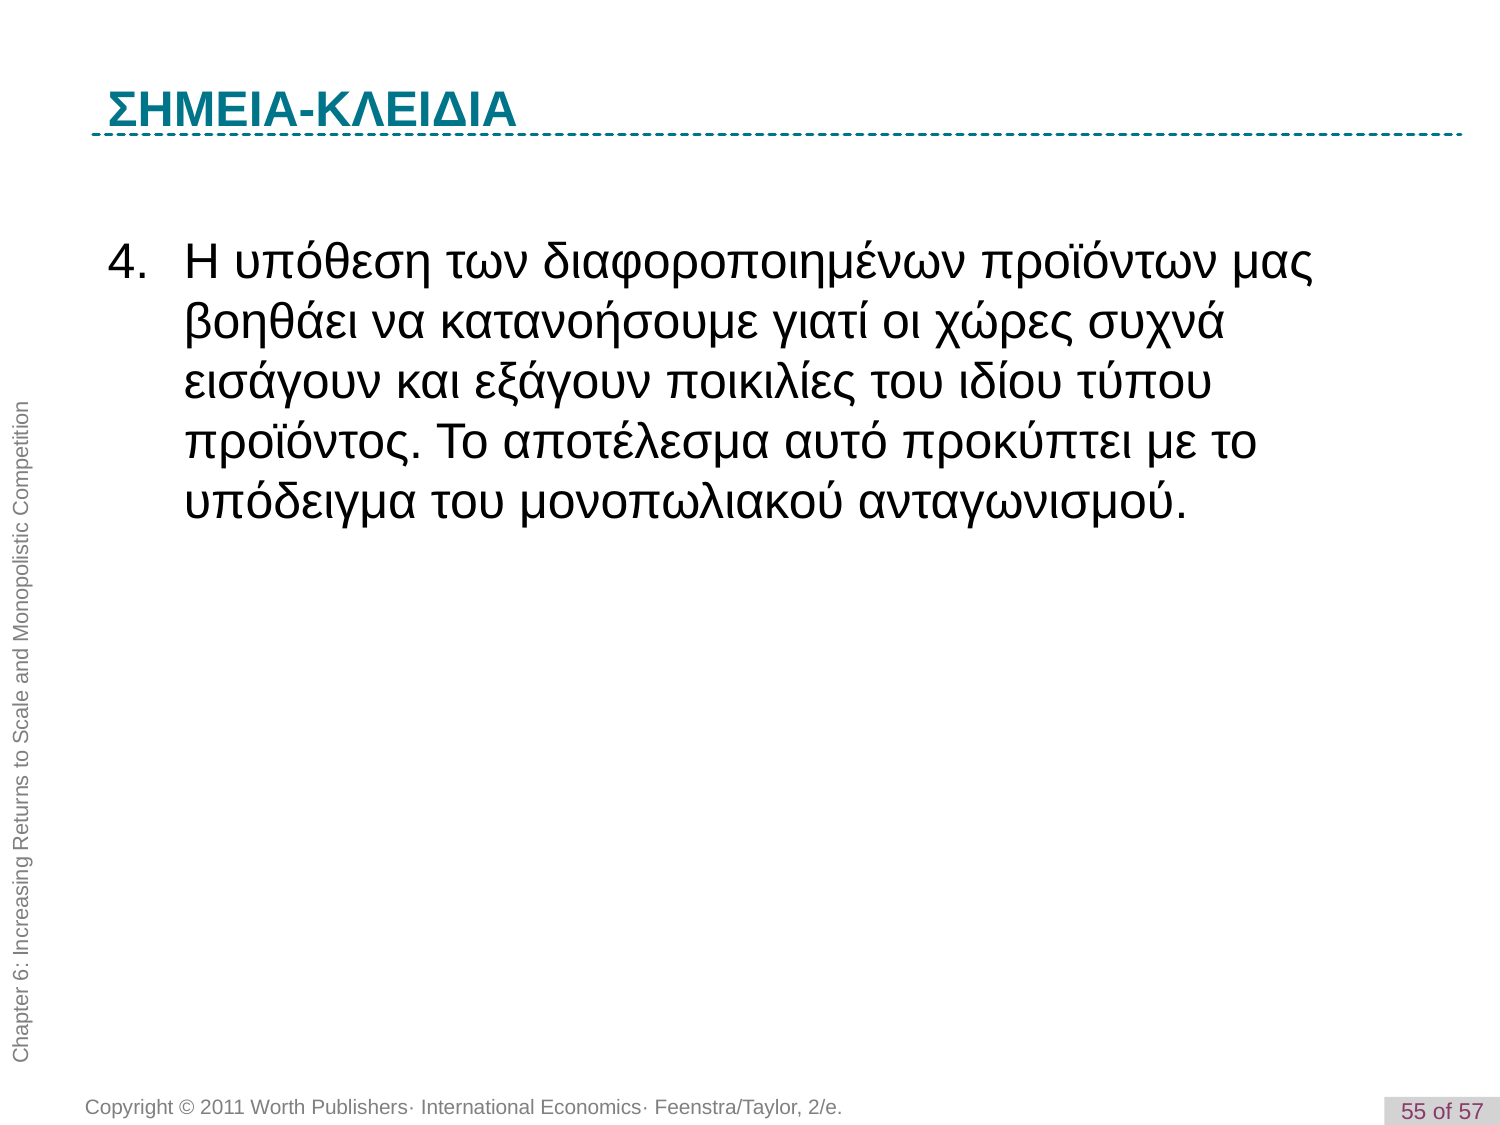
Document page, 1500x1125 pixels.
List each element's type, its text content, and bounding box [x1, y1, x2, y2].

text_box ΣΗΜΕΙΑ-ΚΛΕΙΔΙΑ [92, 141, 591, 145]
text_box ΣΗΜΕΙΑ-ΚΛΕΙΔΙΑ [92, 69, 591, 133]
text_box K e y T e r m [88, 63, 467, 134]
text_box 4. Η υπόθεση των διαφοροποιημένων προϊόντων μας βοηθάει να κατανοήσουμε γιατί οι χώρες συχνά εισάγουν και εξάγουν ποικιλίες του ιδίου τύπου προϊόντος. Το αποτέλεσμα αυτό προκύπτει με το υπόδειγμα του μονοπωλιακού ανταγωνισμού. [92, 221, 1429, 908]
